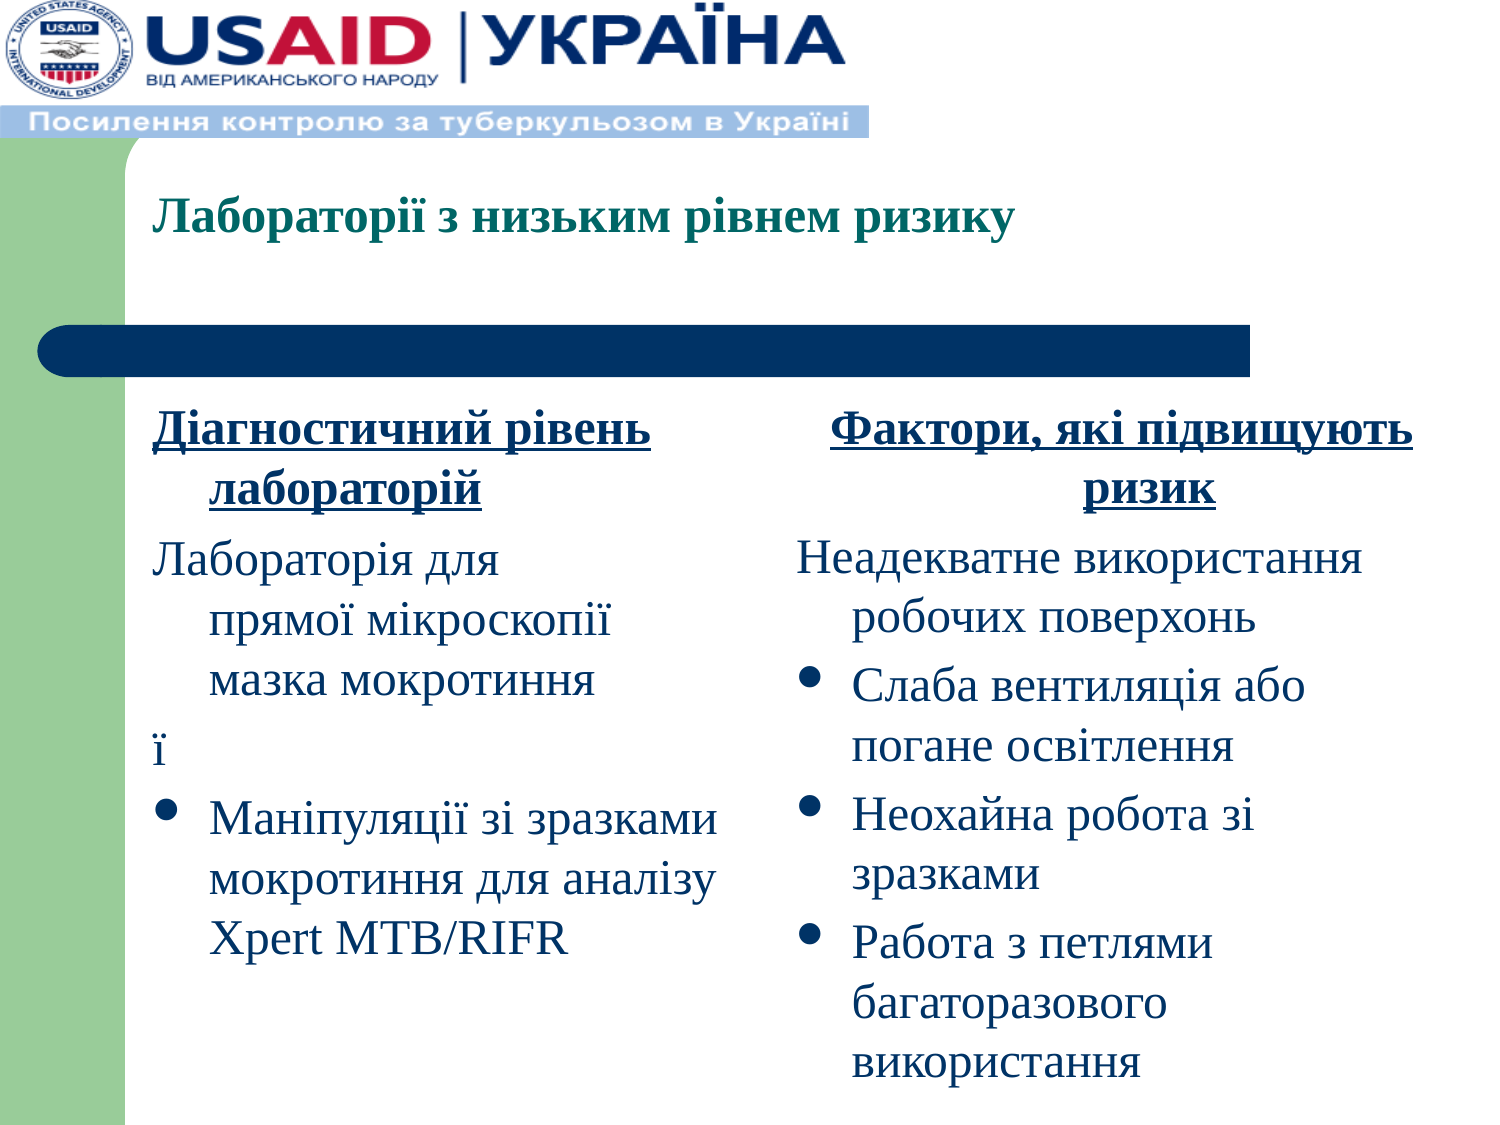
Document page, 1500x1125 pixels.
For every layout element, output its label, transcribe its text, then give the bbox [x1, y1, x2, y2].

picture [0, 0, 869, 138]
list Фактори, які підвищують ризик Неадекватне використання робочих поверхонь Слаба вентиляція або погане освітлення Неохайна робота зі зразками Работа з петлями багаторазового використання [781, 387, 1463, 1100]
title Лабораторії з низьким рівнем ризику [125, 125, 1425, 313]
list Діагностичний рівень лабораторій Лабораторія для прямої мікроскопії мазка мокротиння ї Маніпуляції зі зразками мокротиння для аналізу Xpert MTB/RIFR [137, 387, 756, 999]
